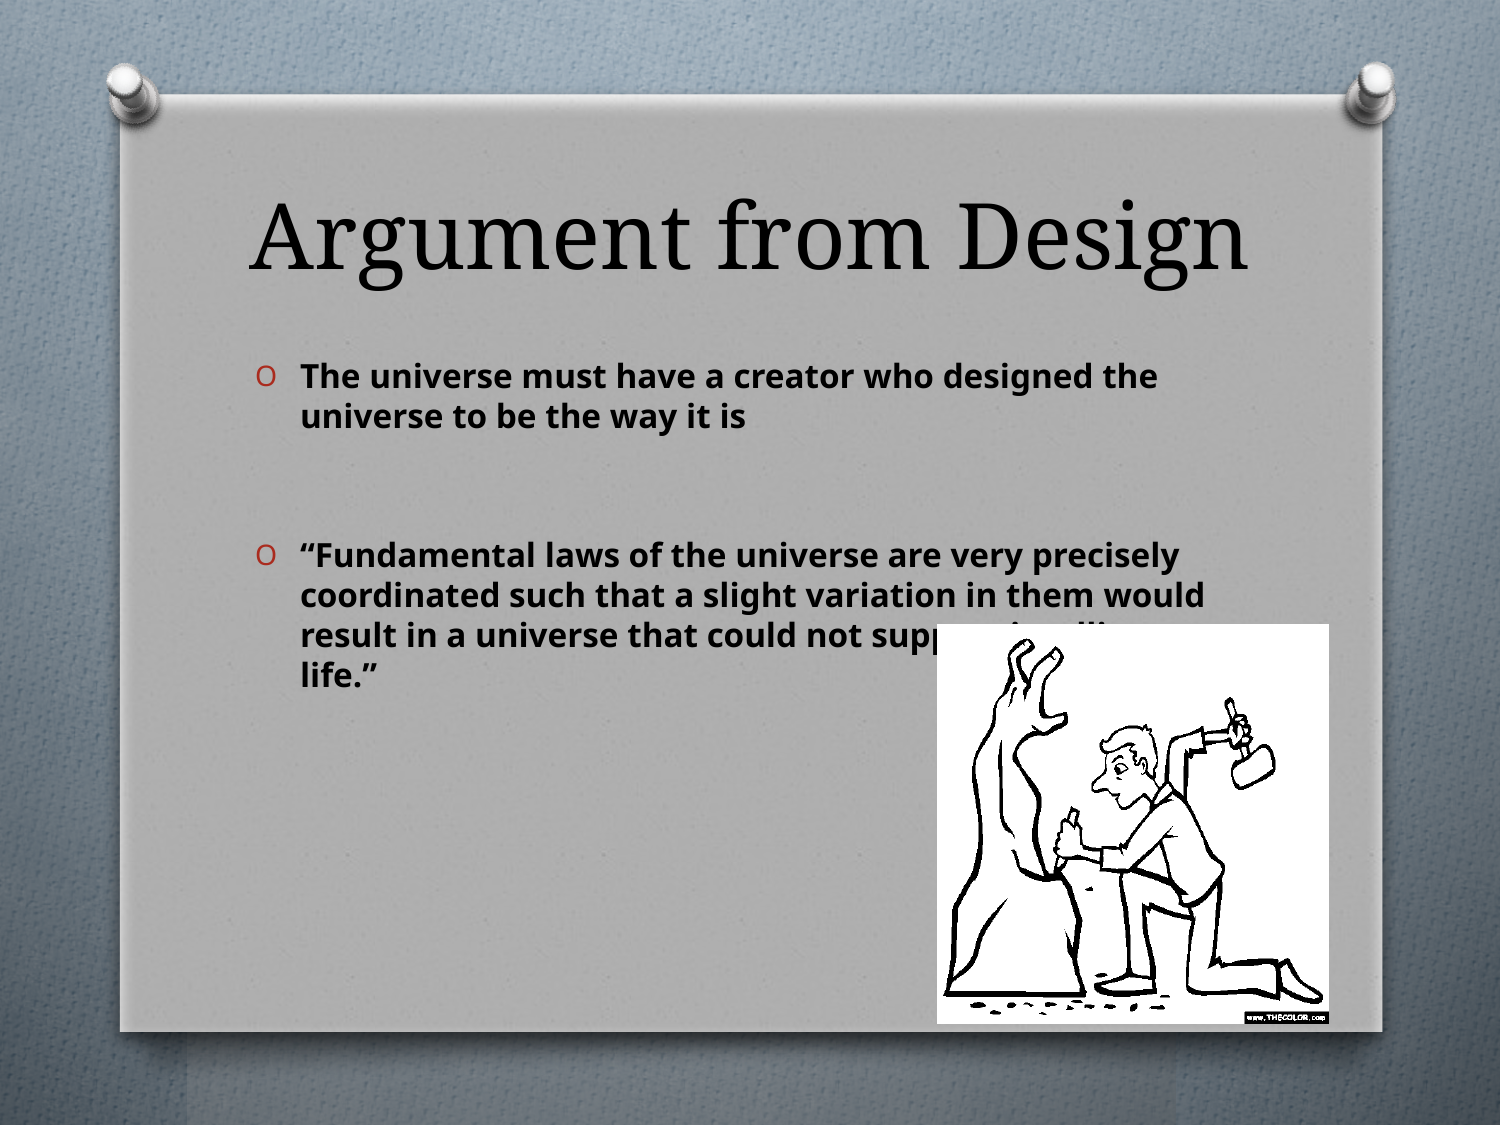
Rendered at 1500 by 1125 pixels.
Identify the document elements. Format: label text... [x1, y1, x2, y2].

picture [1317, 35, 1439, 156]
list The universe must have a creator who designed the universe to be the way it is “Fundamental laws of the universe are very precisely coordinated such that a slight variation in them would result in a universe that could not support intelligent life.” [240, 347, 1257, 939]
picture [75, 29, 198, 153]
picture [937, 624, 1329, 1024]
title Argument from Design [179, 134, 1323, 332]
